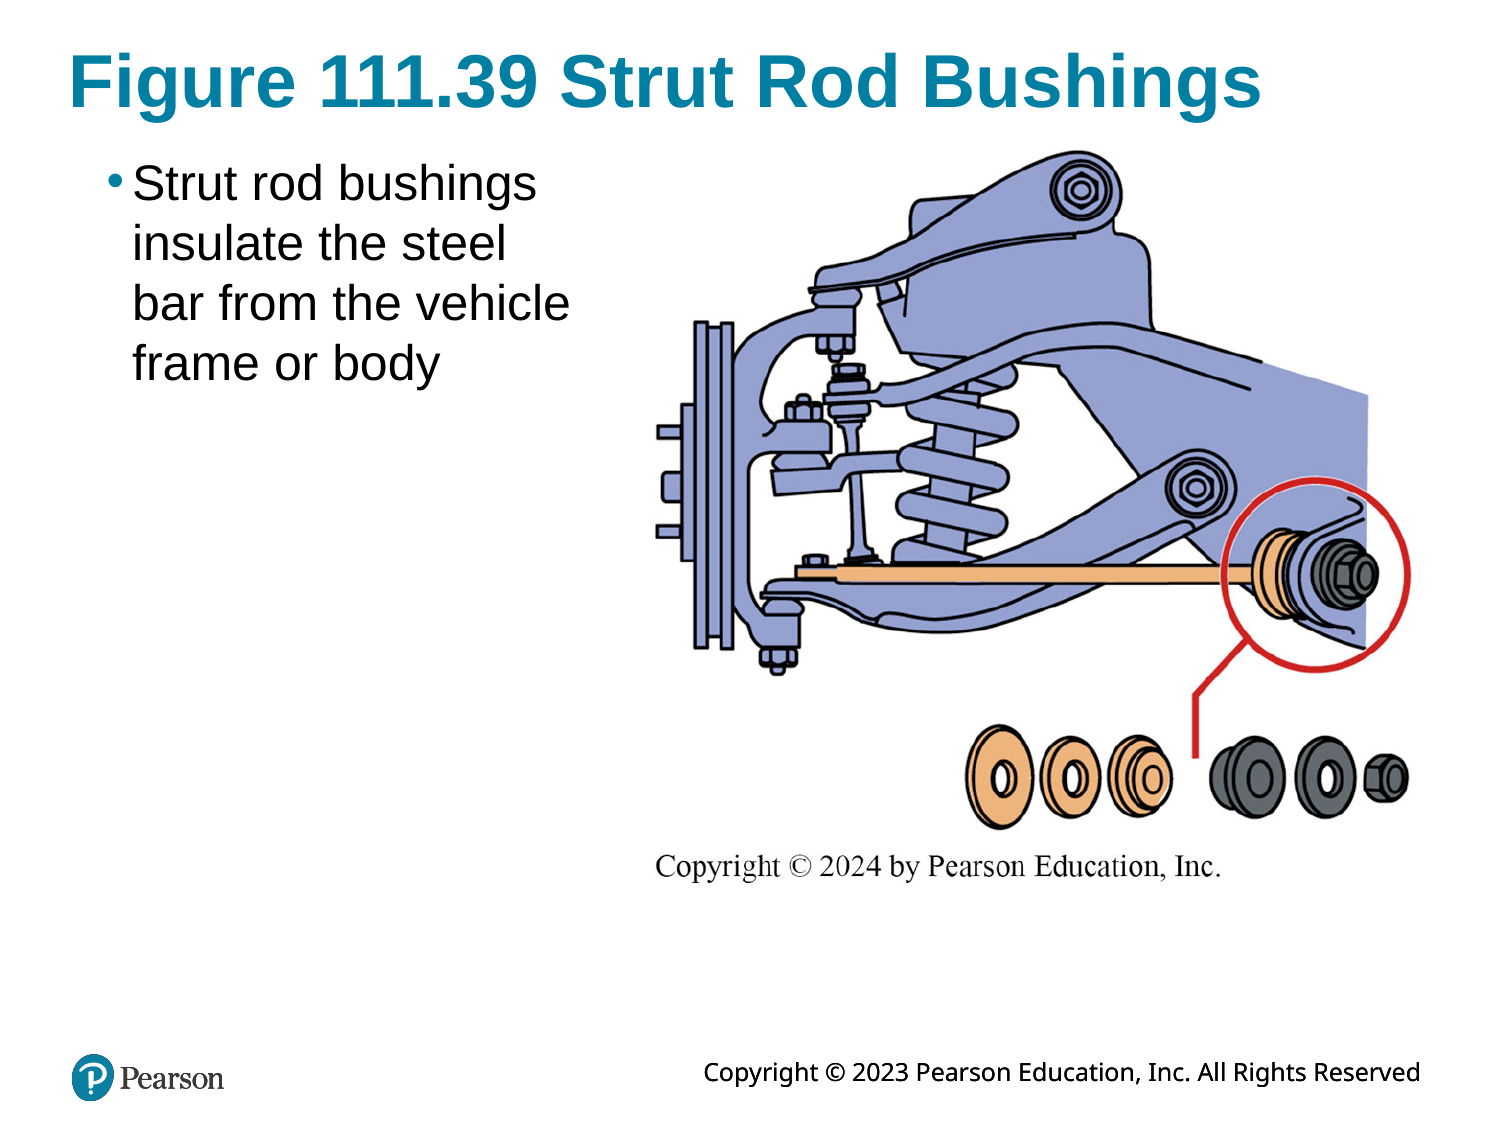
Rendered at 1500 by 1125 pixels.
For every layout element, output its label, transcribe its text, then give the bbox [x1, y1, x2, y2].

picture [98, 1054, 224, 1101]
list Strut rod bushings insulate the steel bar from the vehicle frame or body [90, 143, 584, 401]
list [653, 148, 1414, 884]
picture [72, 1054, 87, 1070]
picture [80, 1063, 106, 1088]
picture [72, 1088, 83, 1101]
title Figure 111.39 Strut Rod Bushings [68, 24, 1418, 131]
